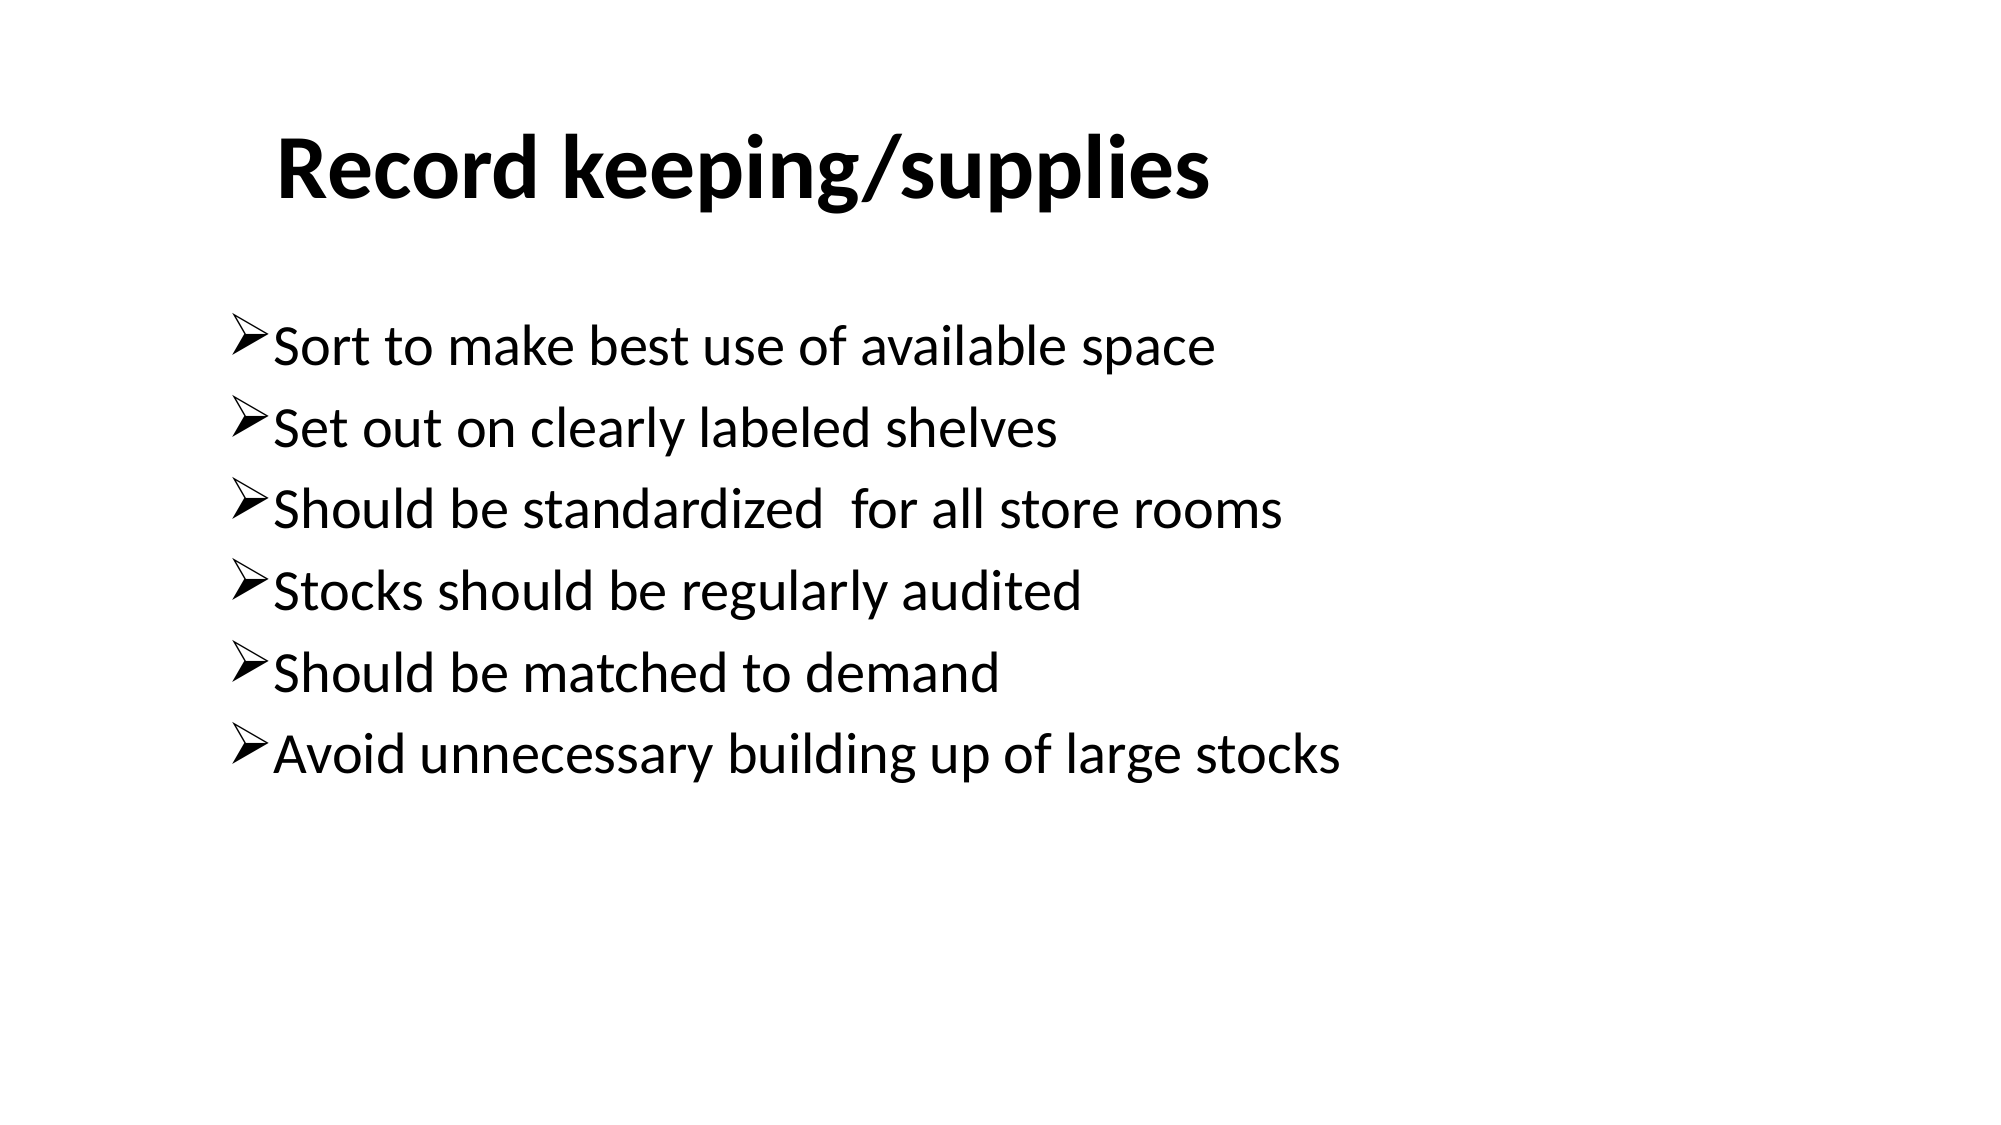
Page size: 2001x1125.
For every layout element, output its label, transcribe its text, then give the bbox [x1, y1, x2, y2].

title Record keeping/supplies [137, 59, 1863, 278]
list Sort to make best use of available space Set out on clearly labeled shelves Should be standardized for all store rooms Stocks should be regularly audited Should be matched to demand Avoid unnecessary building up of large stocks [137, 299, 1863, 1014]
